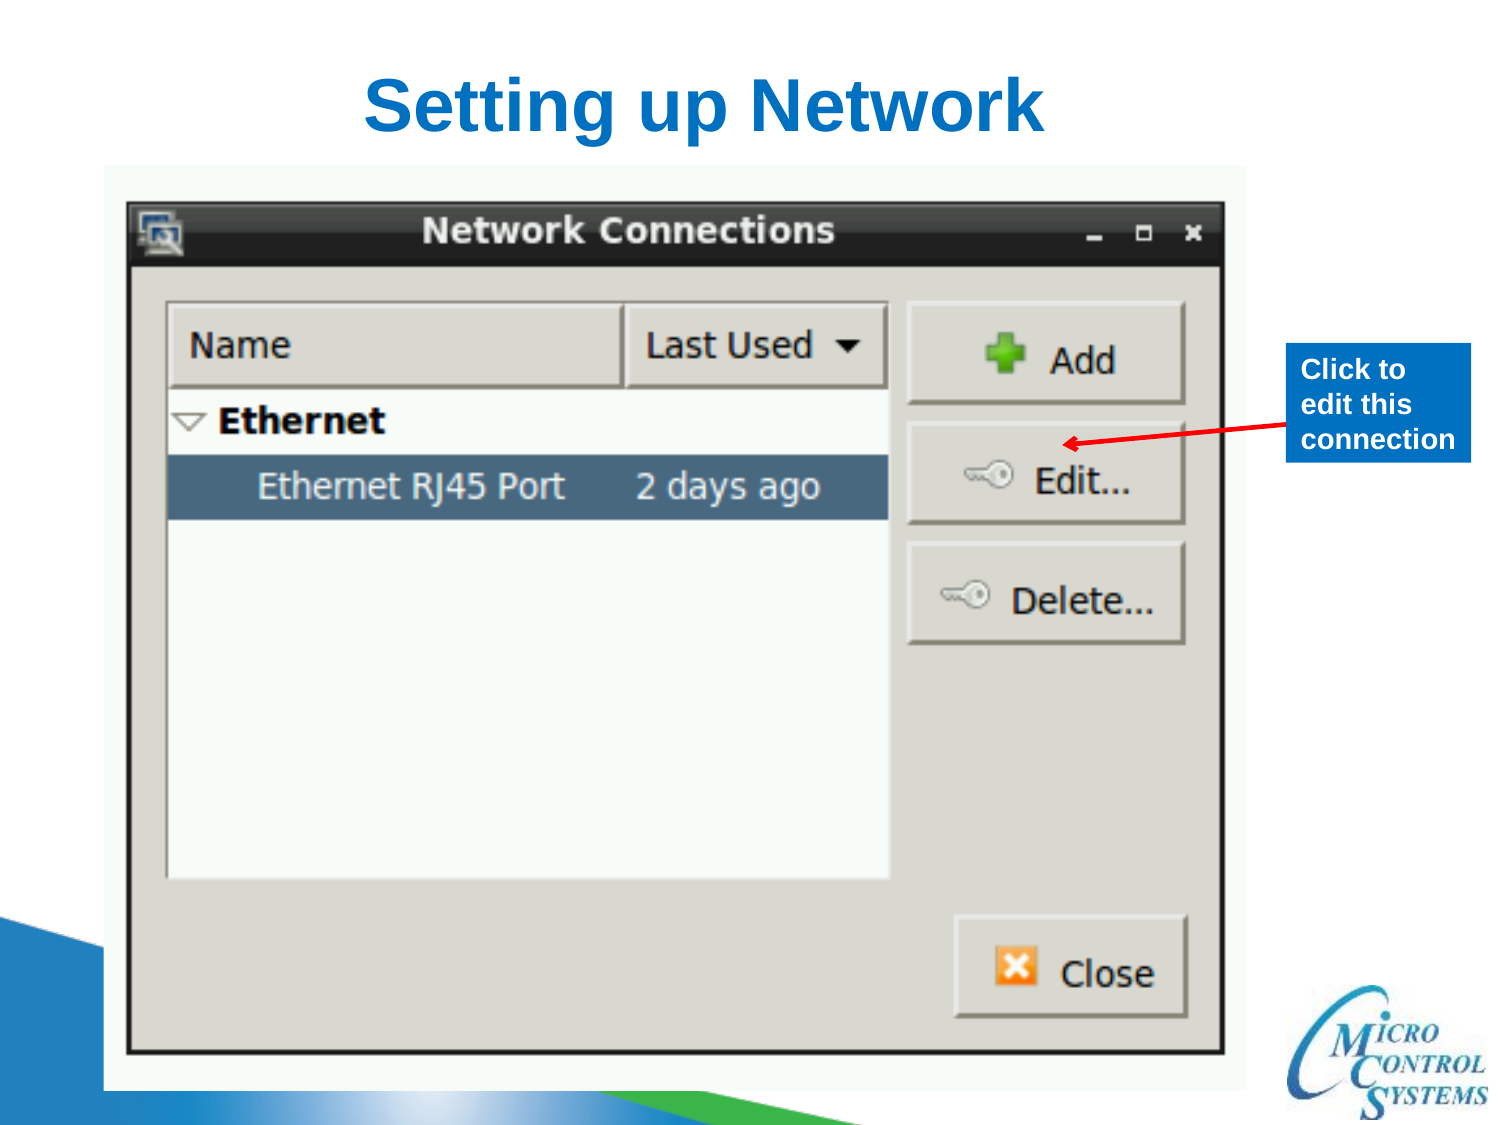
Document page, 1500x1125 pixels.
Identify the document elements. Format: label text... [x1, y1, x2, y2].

picture [1287, 985, 1489, 1120]
picture [0, 165, 1247, 1125]
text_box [1061, 424, 1287, 446]
text_box Setting up Network [71, 49, 1338, 155]
text_box Click to edit this connection [1285, 342, 1472, 463]
